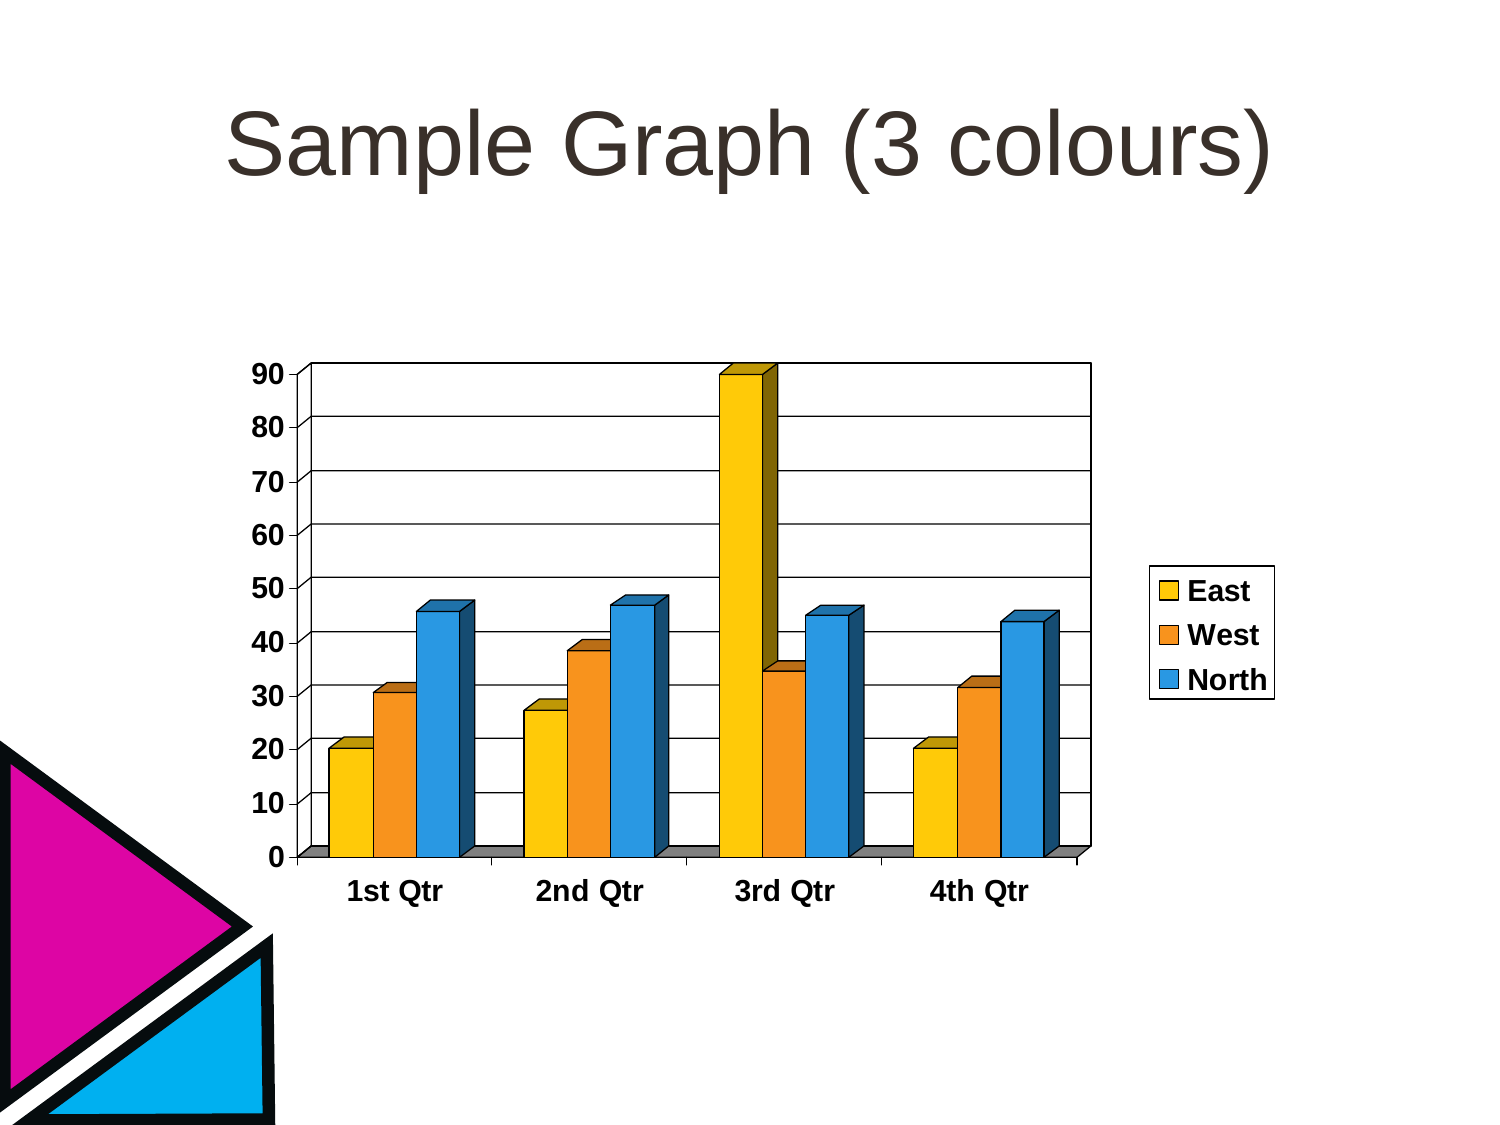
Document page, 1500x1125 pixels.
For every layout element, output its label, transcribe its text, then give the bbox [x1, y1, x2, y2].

title Sample Graph (3 colours) [75, 45, 1425, 233]
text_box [182, 326, 1288, 940]
